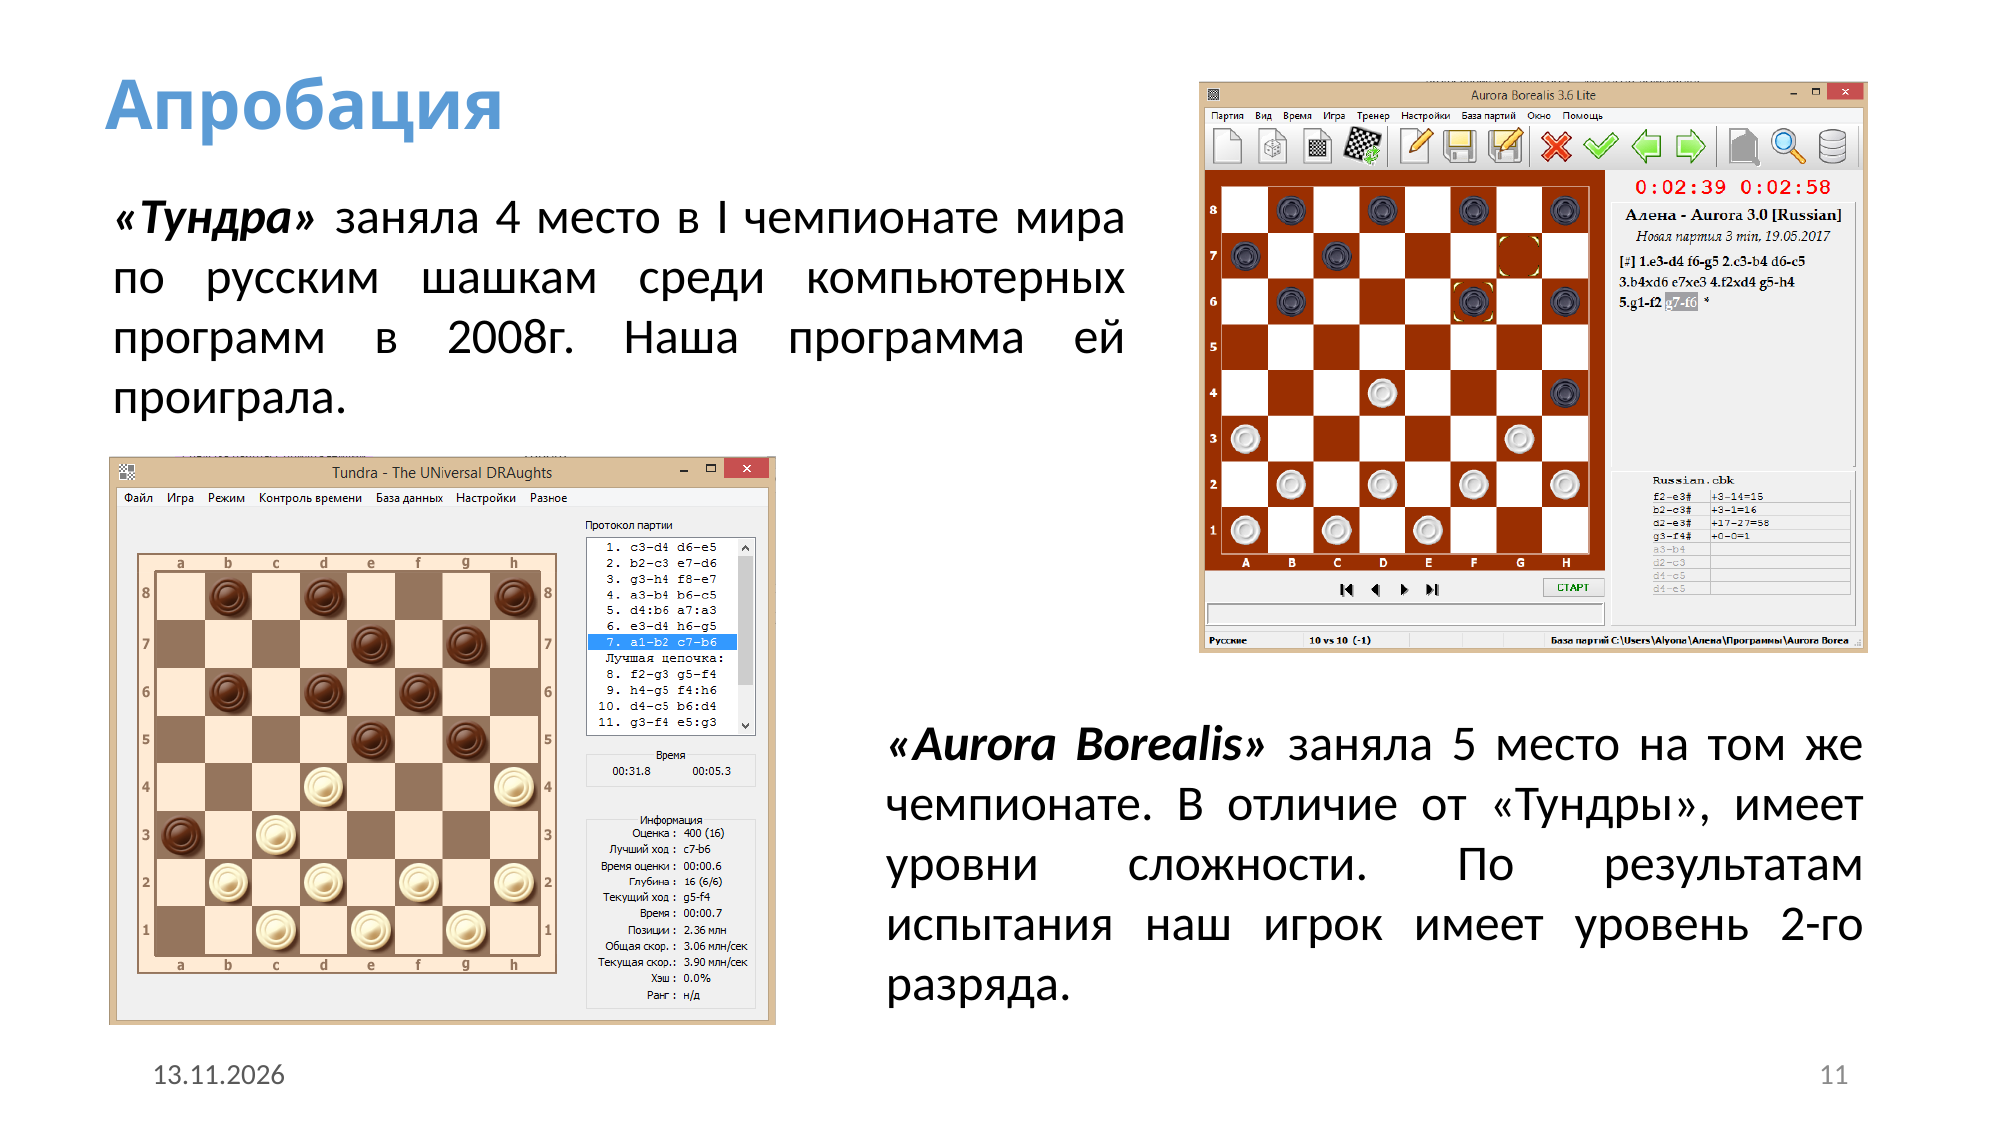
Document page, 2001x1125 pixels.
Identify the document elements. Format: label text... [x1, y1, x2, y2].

slide_number 11 [1413, 1042, 1864, 1103]
picture [109, 456, 776, 1025]
picture [1199, 81, 1868, 653]
text_box Апробация [90, 19, 1497, 197]
text_box «Aurora Borealis» заняла 5 место на том же чемпионате. В отличие от «Тундры», имеет уровни сложности. По результатам испытания наш игрок имеет уровень 2-го разряда. [871, 703, 1879, 1018]
text_box «Тундра» заняла 4 место в I чемпионате мира по русским шашкам среди компьютерных программ в 2008г. Наша программа ей проиграла. [97, 175, 1141, 431]
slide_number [137, 1042, 588, 1103]
